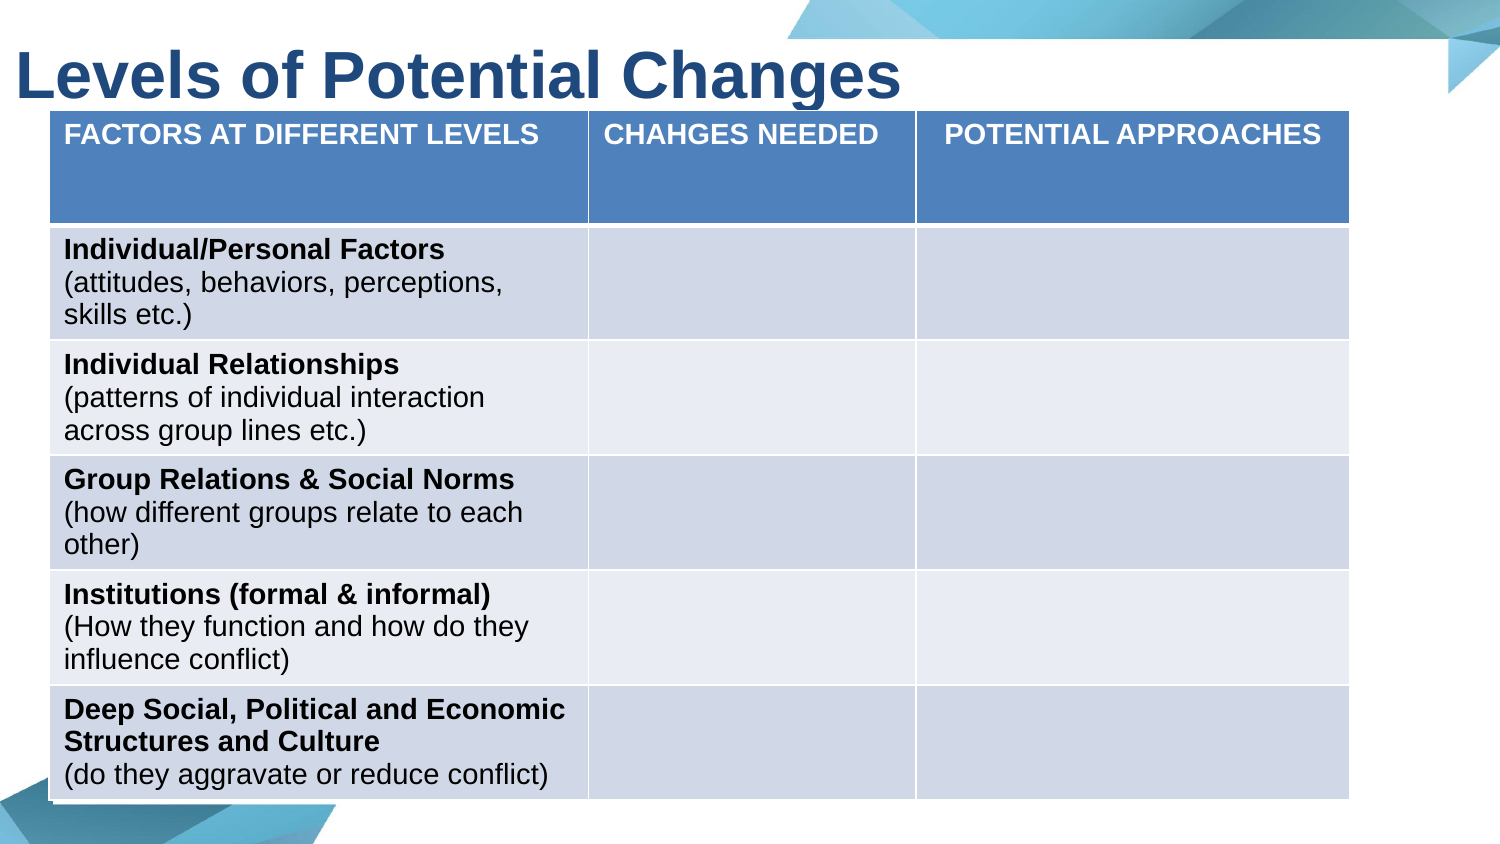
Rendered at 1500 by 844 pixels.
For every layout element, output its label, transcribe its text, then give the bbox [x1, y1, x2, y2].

table_cell Individual Relationships (patterns of individual interaction across group lines etc.) [50, 341, 588, 454]
table_cell Group Relations & Social Norms (how different groups relate to each other) [50, 456, 588, 569]
table_cell [917, 341, 1349, 454]
table_cell [917, 456, 1349, 569]
table_header FACTORS AT DIFFERENT LEVELS [50, 111, 588, 223]
table_cell Institutions (formal & informal) (How they function and how do they influence conflict) [50, 571, 588, 684]
table_cell [589, 456, 915, 569]
table_cell Individual/Personal Factors (attitudes, behaviors, perceptions, skills etc.) [50, 228, 588, 339]
title Levels of Potential Changes [0, 33, 1350, 111]
picture [0, 0, 1500, 844]
table_cell [589, 686, 915, 799]
table_cell Deep Social, Political and Economic Structures and Culture (do they aggravate or reduce conflict) [50, 686, 588, 799]
table_header CHAHGES NEEDED [589, 111, 915, 223]
table_cell [589, 228, 915, 339]
table_cell [589, 341, 915, 454]
table_cell [589, 571, 915, 684]
table_cell [917, 686, 1349, 799]
table_cell [917, 228, 1349, 339]
table_cell [917, 571, 1349, 684]
table_header POTENTIAL APPROACHES [917, 111, 1349, 223]
